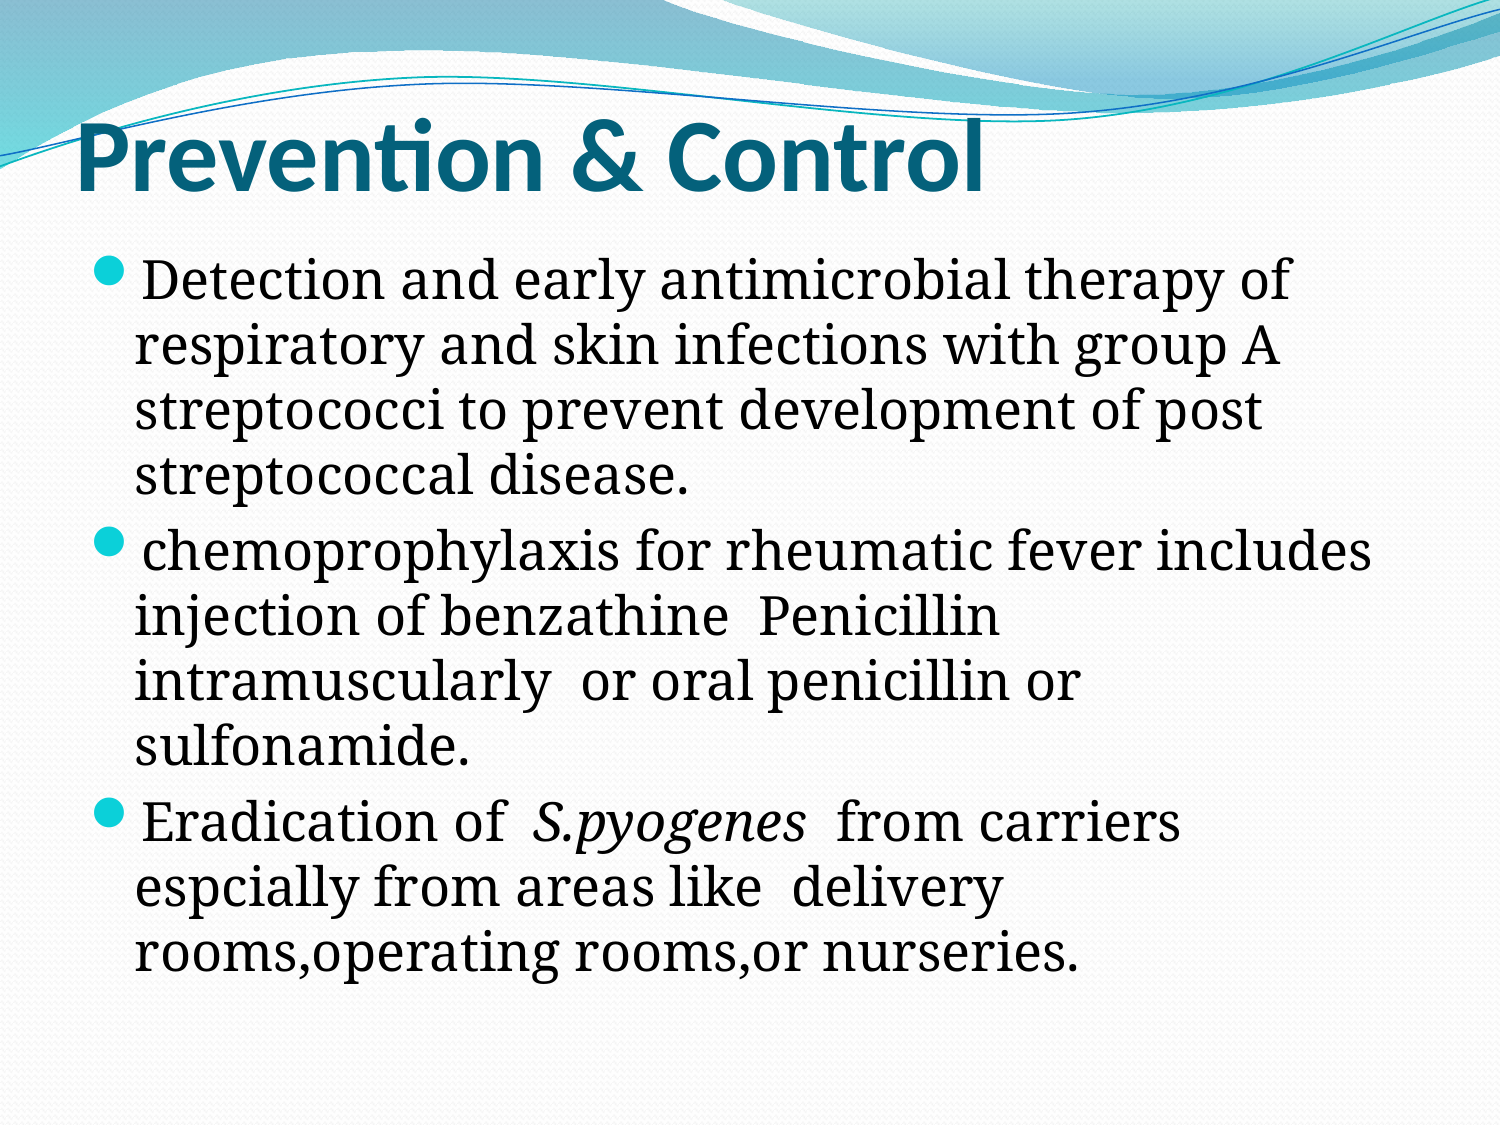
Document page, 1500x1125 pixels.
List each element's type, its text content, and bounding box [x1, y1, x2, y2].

list Detection and early antimicrobial therapy of respiratory and skin infections with group A streptococci to prevent development of post streptococcal disease. chemoprophylaxis for rheumatic fever includes injection of benzathine Penicillin intramuscularly or oral penicillin or sulfonamide. Eradication of S.pyogenes from carriers espcially from areas like delivery rooms,operating rooms,or nurseries. [75, 237, 1425, 1063]
title Prevention & Control [75, 63, 1425, 213]
